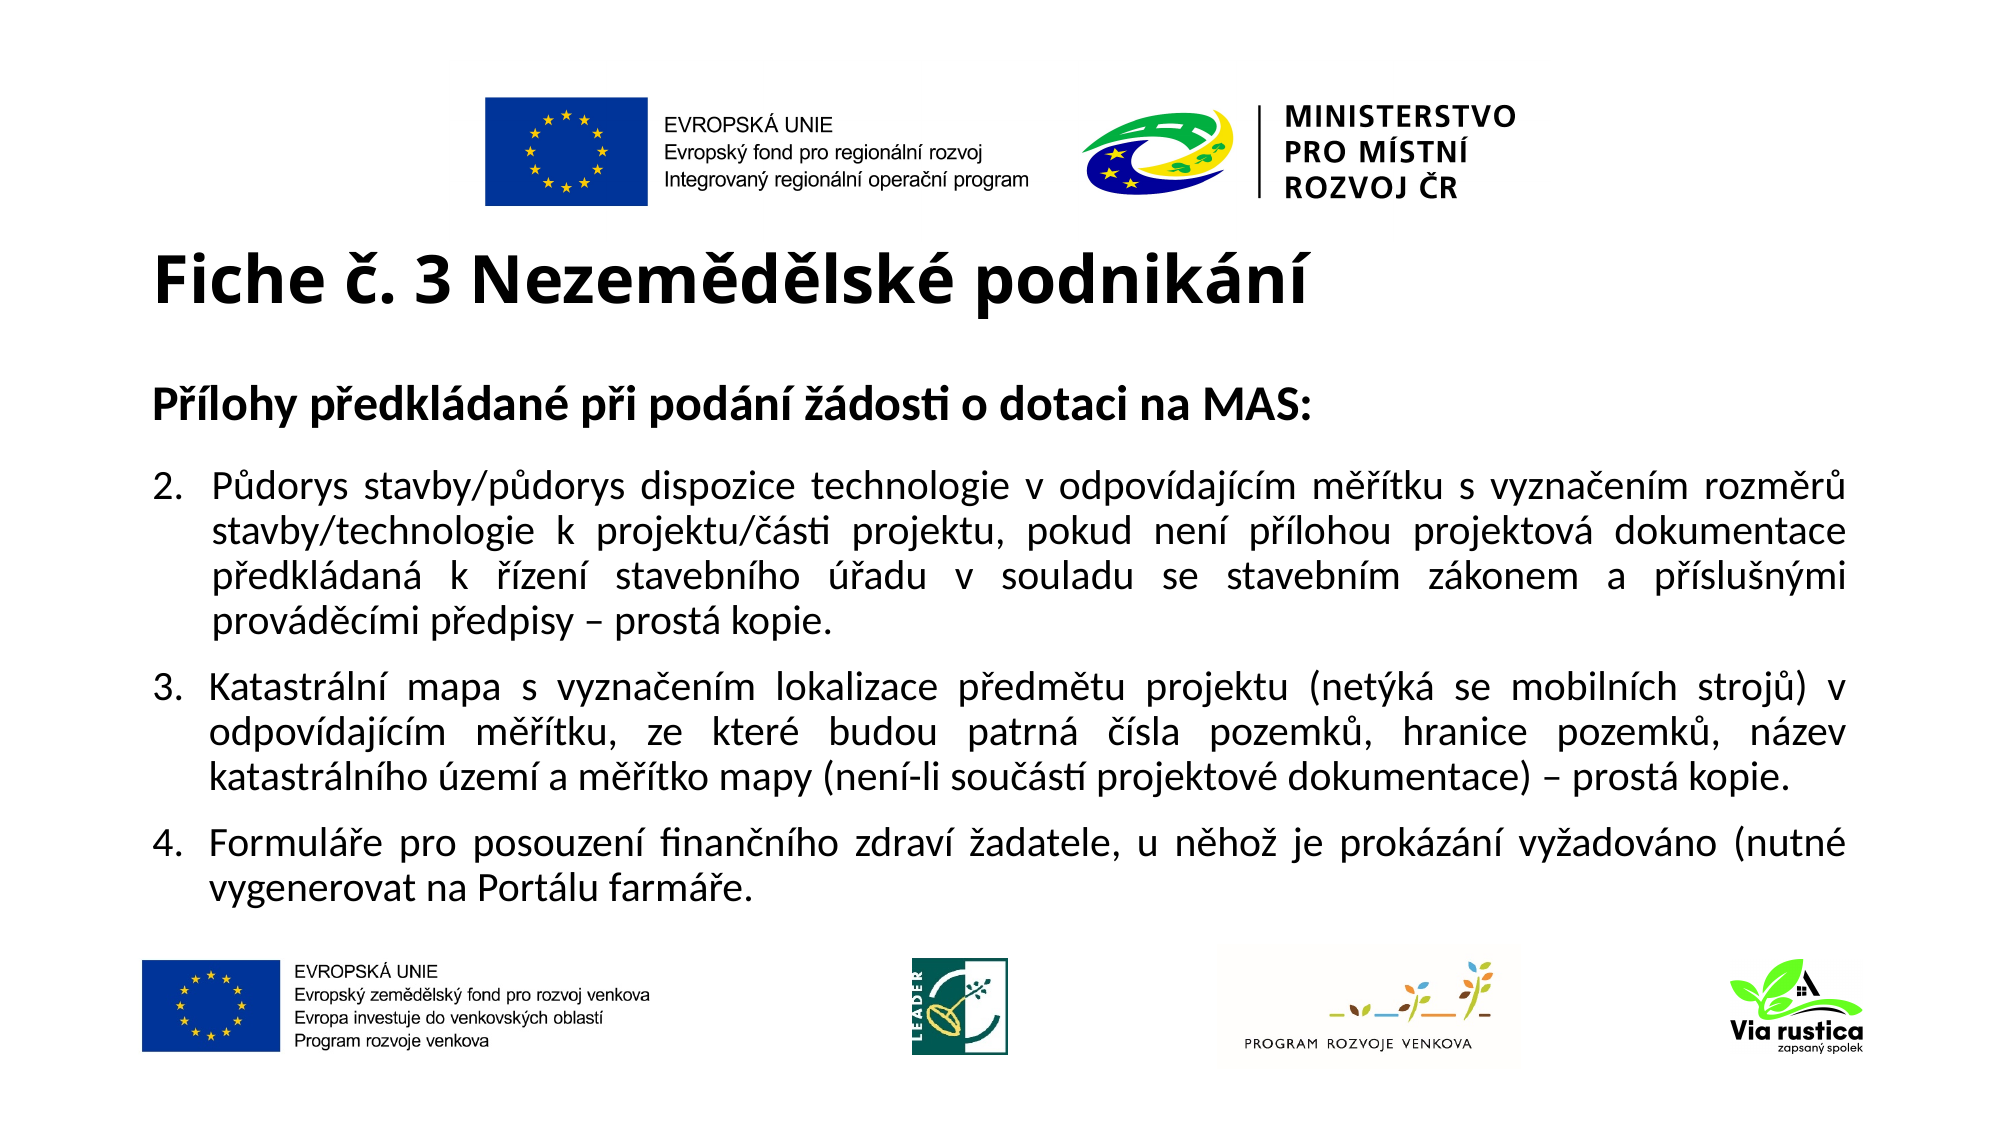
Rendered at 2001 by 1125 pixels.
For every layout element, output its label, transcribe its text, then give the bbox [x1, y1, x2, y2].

picture [1217, 944, 1521, 1069]
title Fiche č. 3 Nezemědělské podnikání [137, 241, 1863, 322]
list Přílohy předkládané při podání žádosti o dotaci na MAS: Půdorys stavby/půdorys dispozice technologie v odpovídajícím měřítku s vyznačením rozměrů stavby/technologie k projektu/části projektu, pokud není přílohou projektová dokumentace předkládaná k řízení stavebního úřadu v souladu se stavebním zákonem a příslušnými prováděcími předpisy – prostá kopie. Katastrální mapa s vyznačením lokalizace předmětu projektu (netýká se mobilních strojů) v odpovídajícím měřítku, ze které budou patrná čísla pozemků, hranice pozemků, název katastrálního území a měřítko mapy (není-li součástí projektové dokumentace) – prostá kopie. Formuláře pro posouzení finančního zdraví žadatele, u něhož je prokázání vyžadováno (nutné vygenerovat na Portálu farmáře. [137, 362, 1863, 927]
picture [1730, 959, 1863, 1054]
picture [912, 958, 1008, 1055]
picture [137, 958, 662, 1055]
picture [449, 60, 1551, 242]
